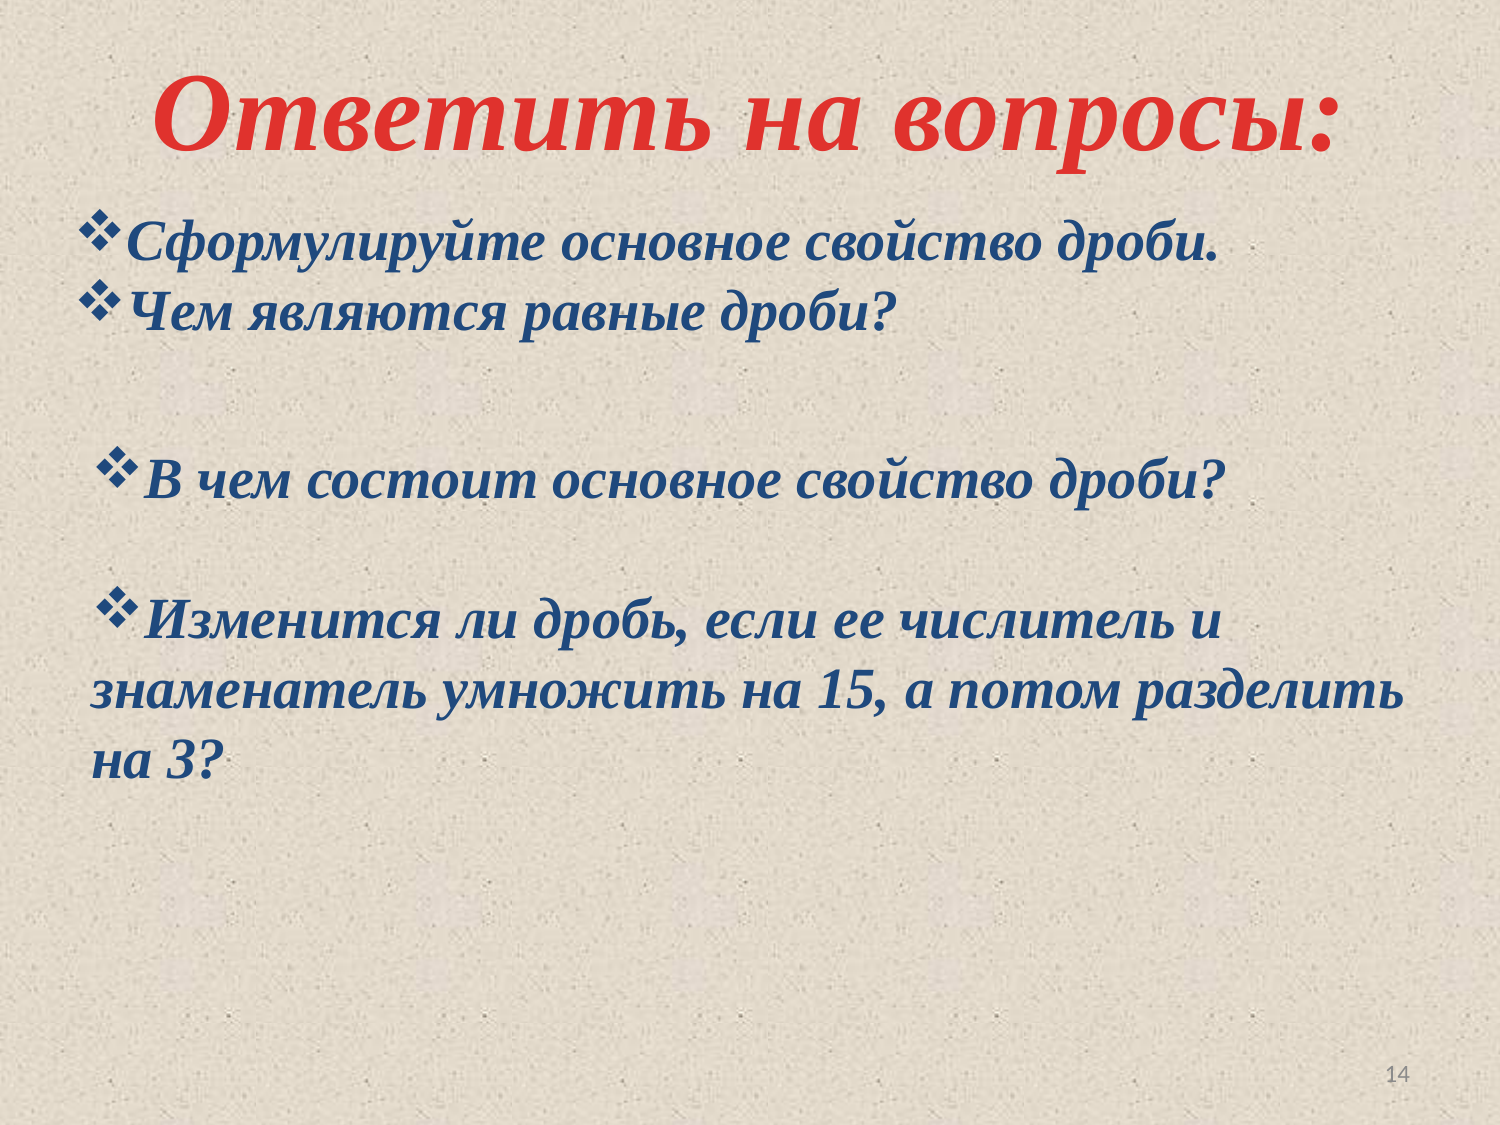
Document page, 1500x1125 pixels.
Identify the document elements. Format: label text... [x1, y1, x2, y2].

picture [0, 0, 1500, 1125]
slide_number 14 [1074, 1042, 1425, 1103]
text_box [58, 194, 1442, 802]
text_box Ответить на вопросы: [136, 30, 1363, 181]
